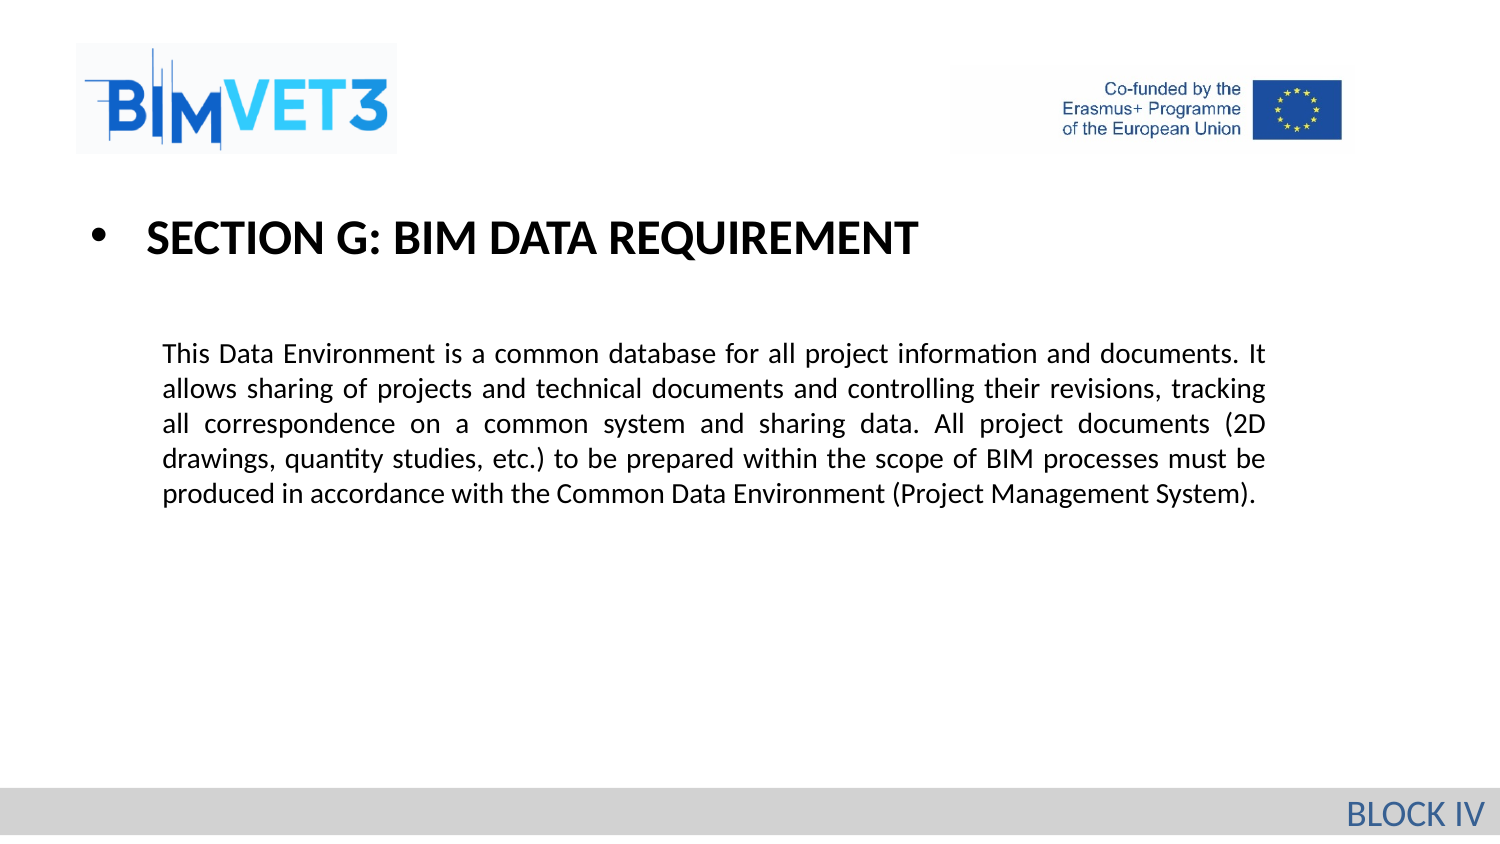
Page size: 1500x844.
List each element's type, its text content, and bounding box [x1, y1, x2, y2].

text_box BLOCK IV [0, 787, 1500, 836]
text_box This Data Environment is a common database for all project information and documents. It allows sharing of projects and technical documents and controlling their revisions, tracking all correspondence on a common system and sharing data. All project documents (2D drawings, quantity studies, etc.) to be prepared within the scope of BIM processes must be produced in accordance with the Common Data Environment (Project Management System). [147, 327, 1282, 517]
picture [950, 64, 1355, 155]
picture [76, 43, 398, 155]
list SECTION G: BIM DATA REQUIREMENT [75, 196, 1425, 754]
